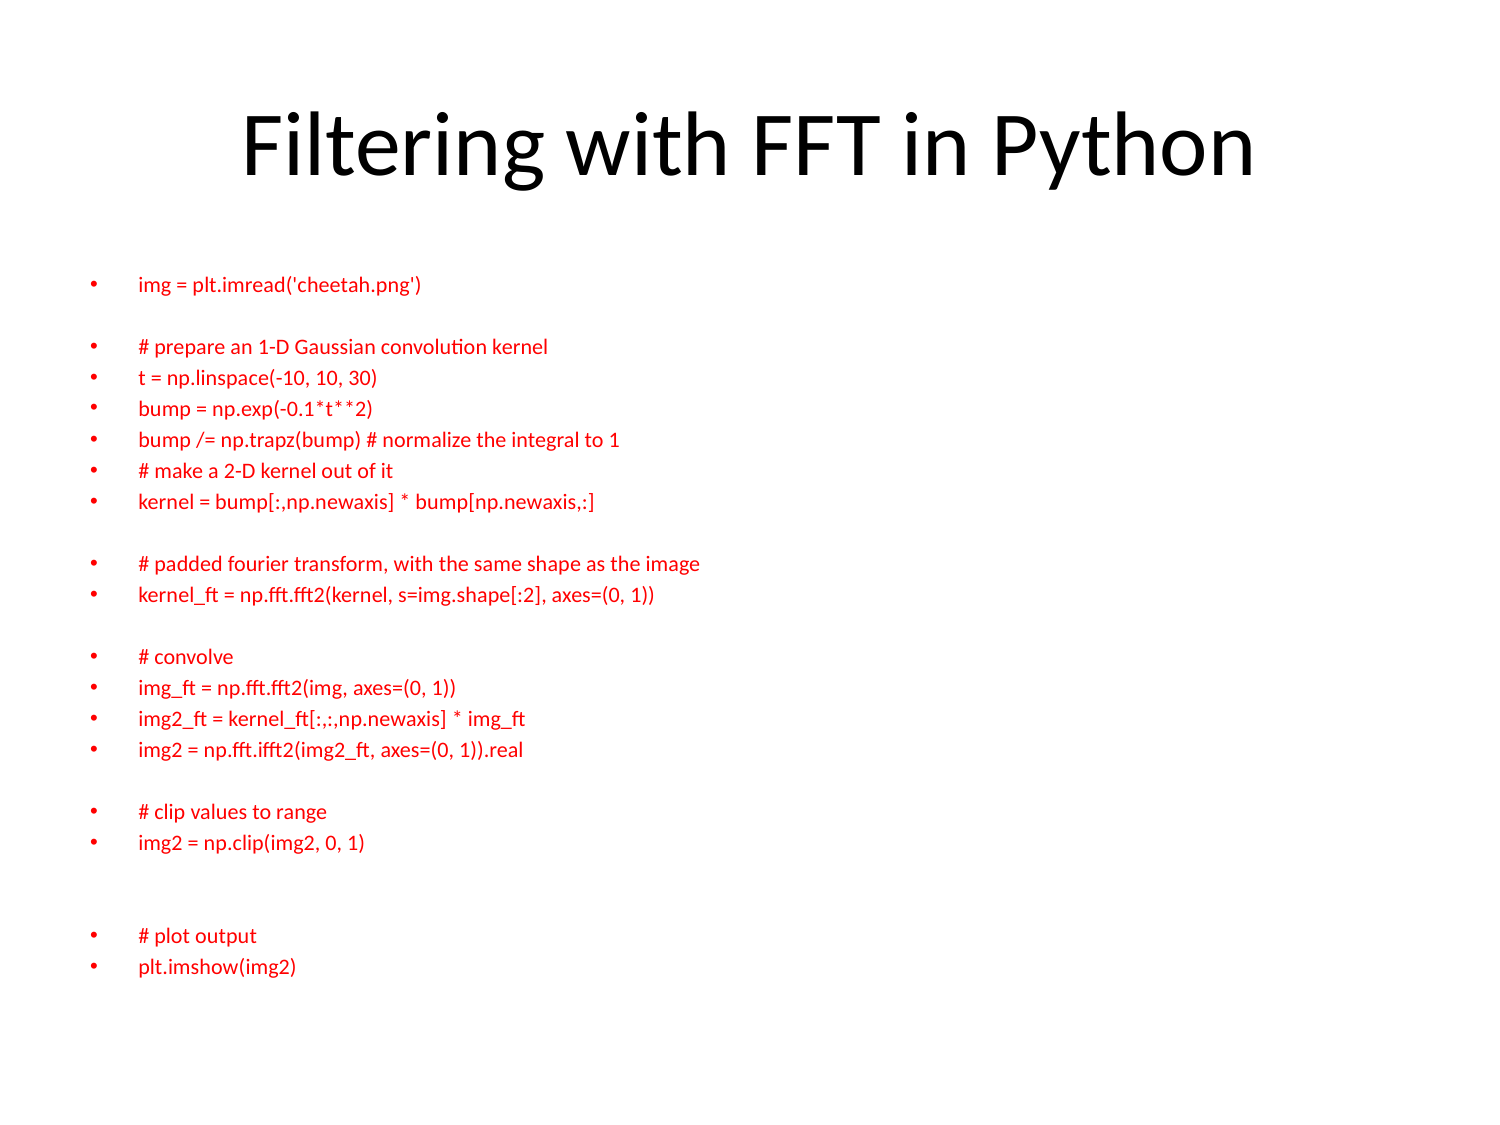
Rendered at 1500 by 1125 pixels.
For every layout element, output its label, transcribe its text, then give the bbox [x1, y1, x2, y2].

title Filtering with FFT in Python [75, 45, 1425, 233]
list img = plt.imread('cheetah.png') # prepare an 1-D Gaussian convolution kernel t = np.linspace(-10, 10, 30) bump = np.exp(-0.1*t**2) bump /= np.trapz(bump) # normalize the integral to 1 # make a 2-D kernel out of it kernel = bump[:,np.newaxis] * bump[np.newaxis,:] # padded fourier transform, with the same shape as the image kernel_ft = np.fft.fft2(kernel, s=img.shape[:2], axes=(0, 1)) # convolve img_ft = np.fft.fft2(img, axes=(0, 1)) img2_ft = kernel_ft[:,:,np.newaxis] * img_ft img2 = np.fft.ifft2(img2_ft, axes=(0, 1)).real # clip values to range img2 = np.clip(img2, 0, 1) # plot output plt.imshow(img2) [75, 262, 1425, 1005]
